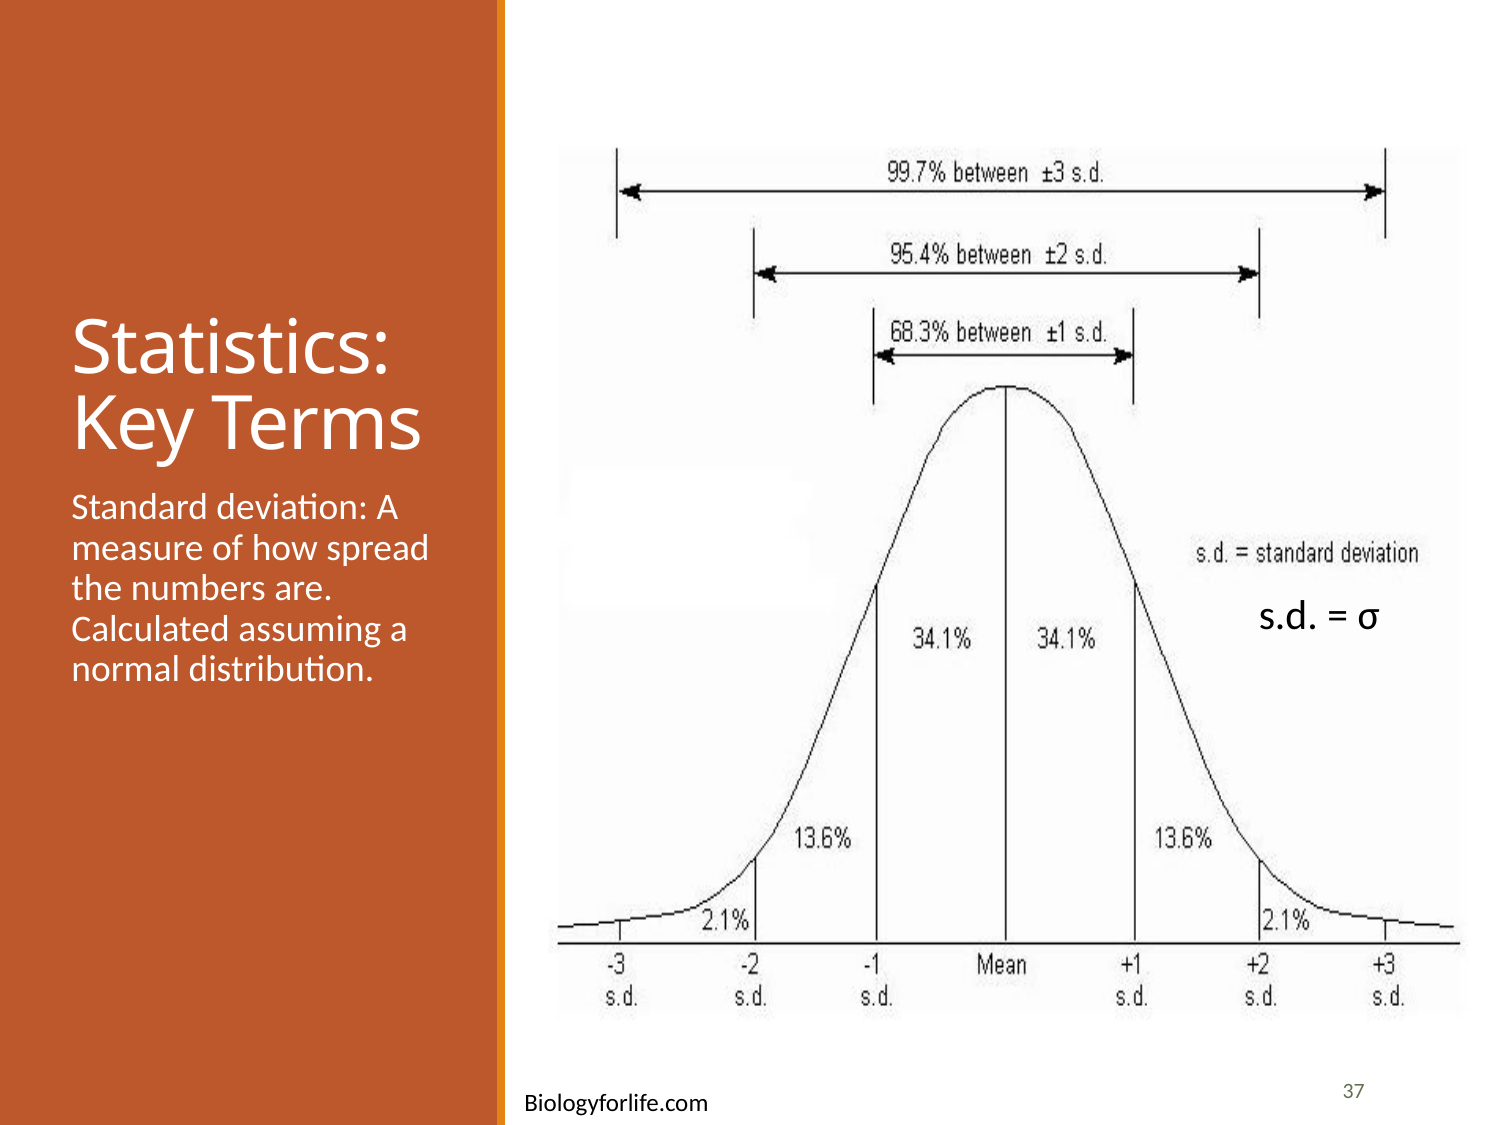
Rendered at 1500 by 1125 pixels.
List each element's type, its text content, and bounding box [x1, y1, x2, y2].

title Statistics: Key Terms [56, 97, 451, 473]
text_box Biologyforlife.com [509, 1079, 1319, 1125]
list Standard deviation: A measure of how spread the numbers are. Calculated assuming a normal distribution. [56, 479, 451, 1035]
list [535, 113, 1484, 1028]
slide_number 37 [1218, 1059, 1380, 1120]
